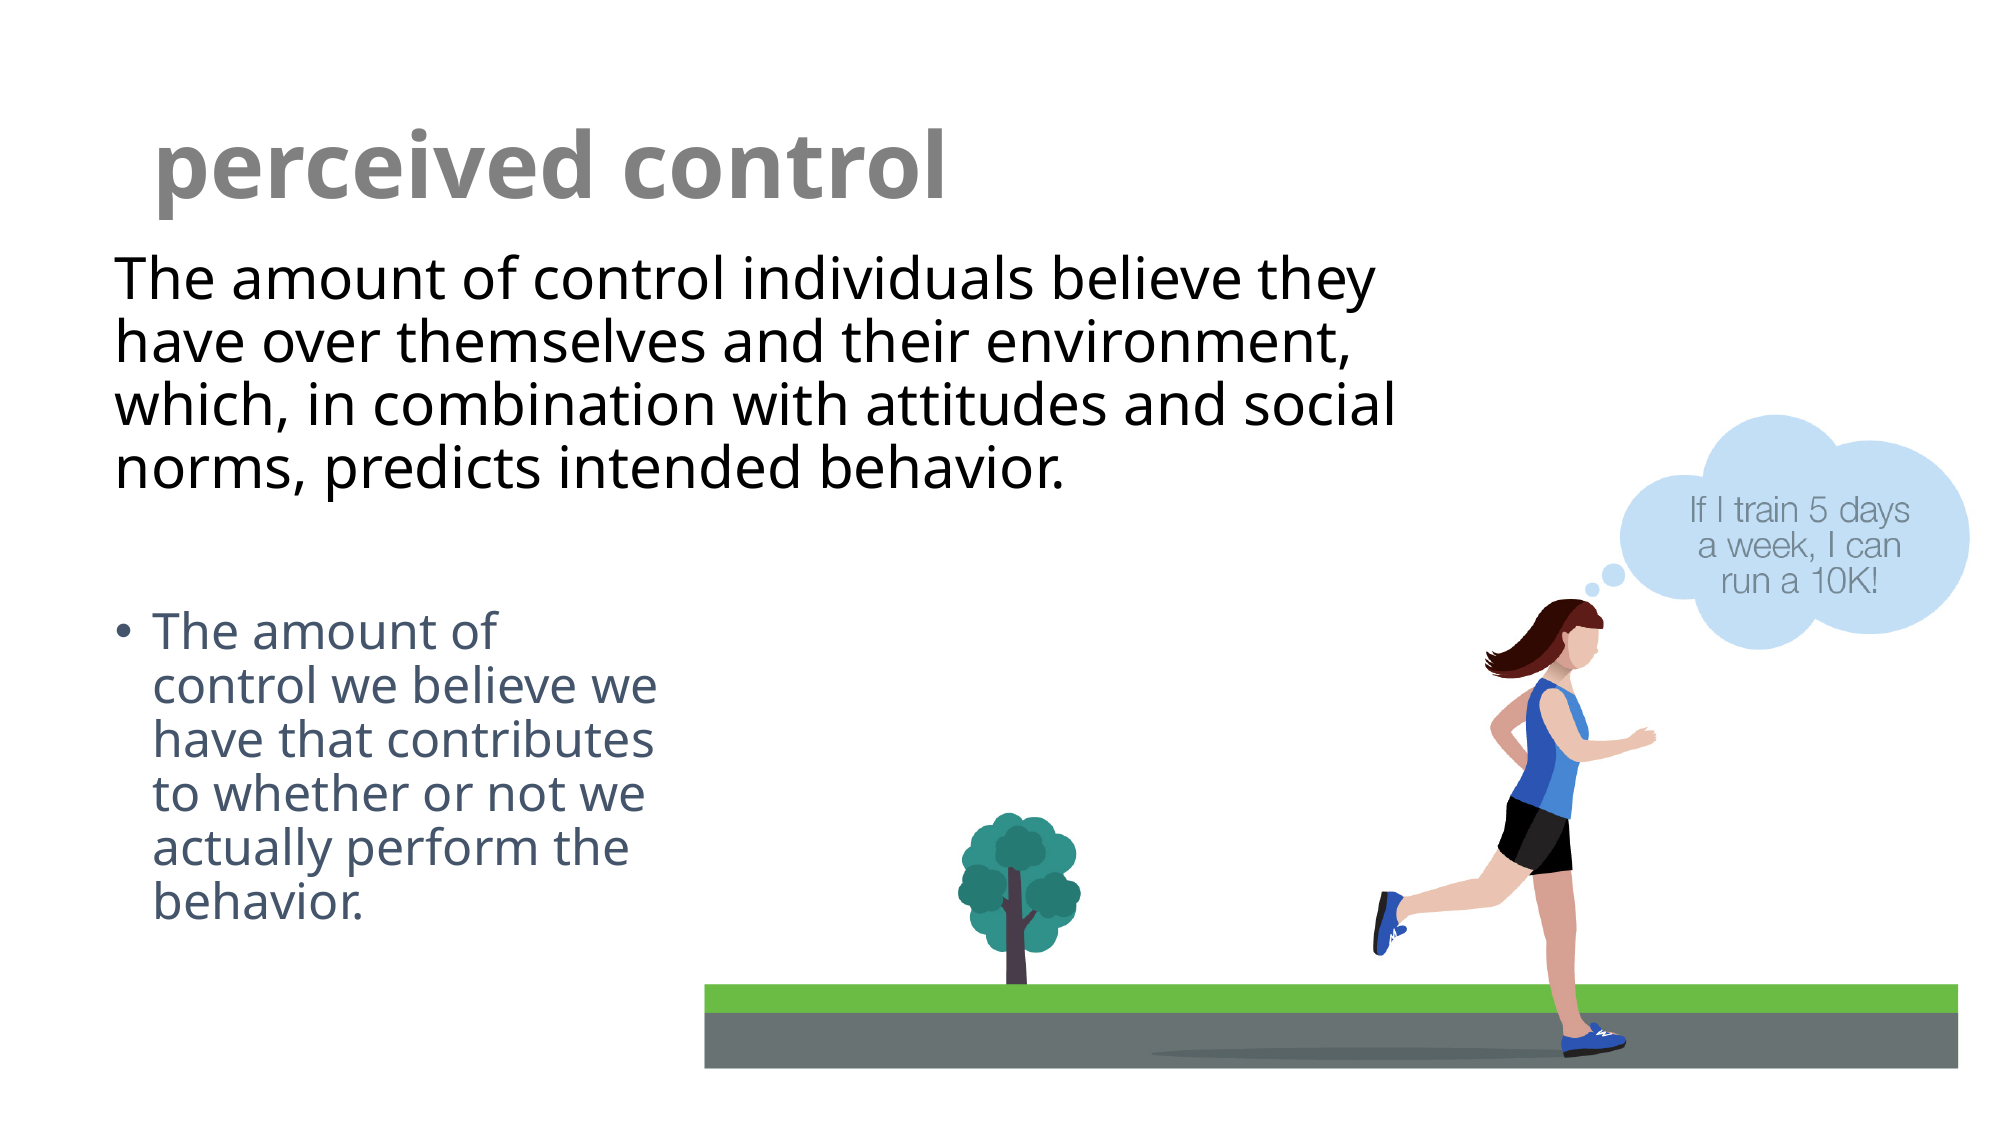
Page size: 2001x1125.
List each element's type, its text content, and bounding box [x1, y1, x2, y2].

title perceived control [137, 59, 1863, 278]
picture [610, 375, 2000, 1125]
list The amount of control we believe we have that contributes to whether or not we actually perform the behavior. [99, 598, 610, 1125]
list The amount of control individuals believe they have over themselves and their environment, which, in combination with attitudes and social norms, predicts intended behavior. [99, 242, 1434, 410]
